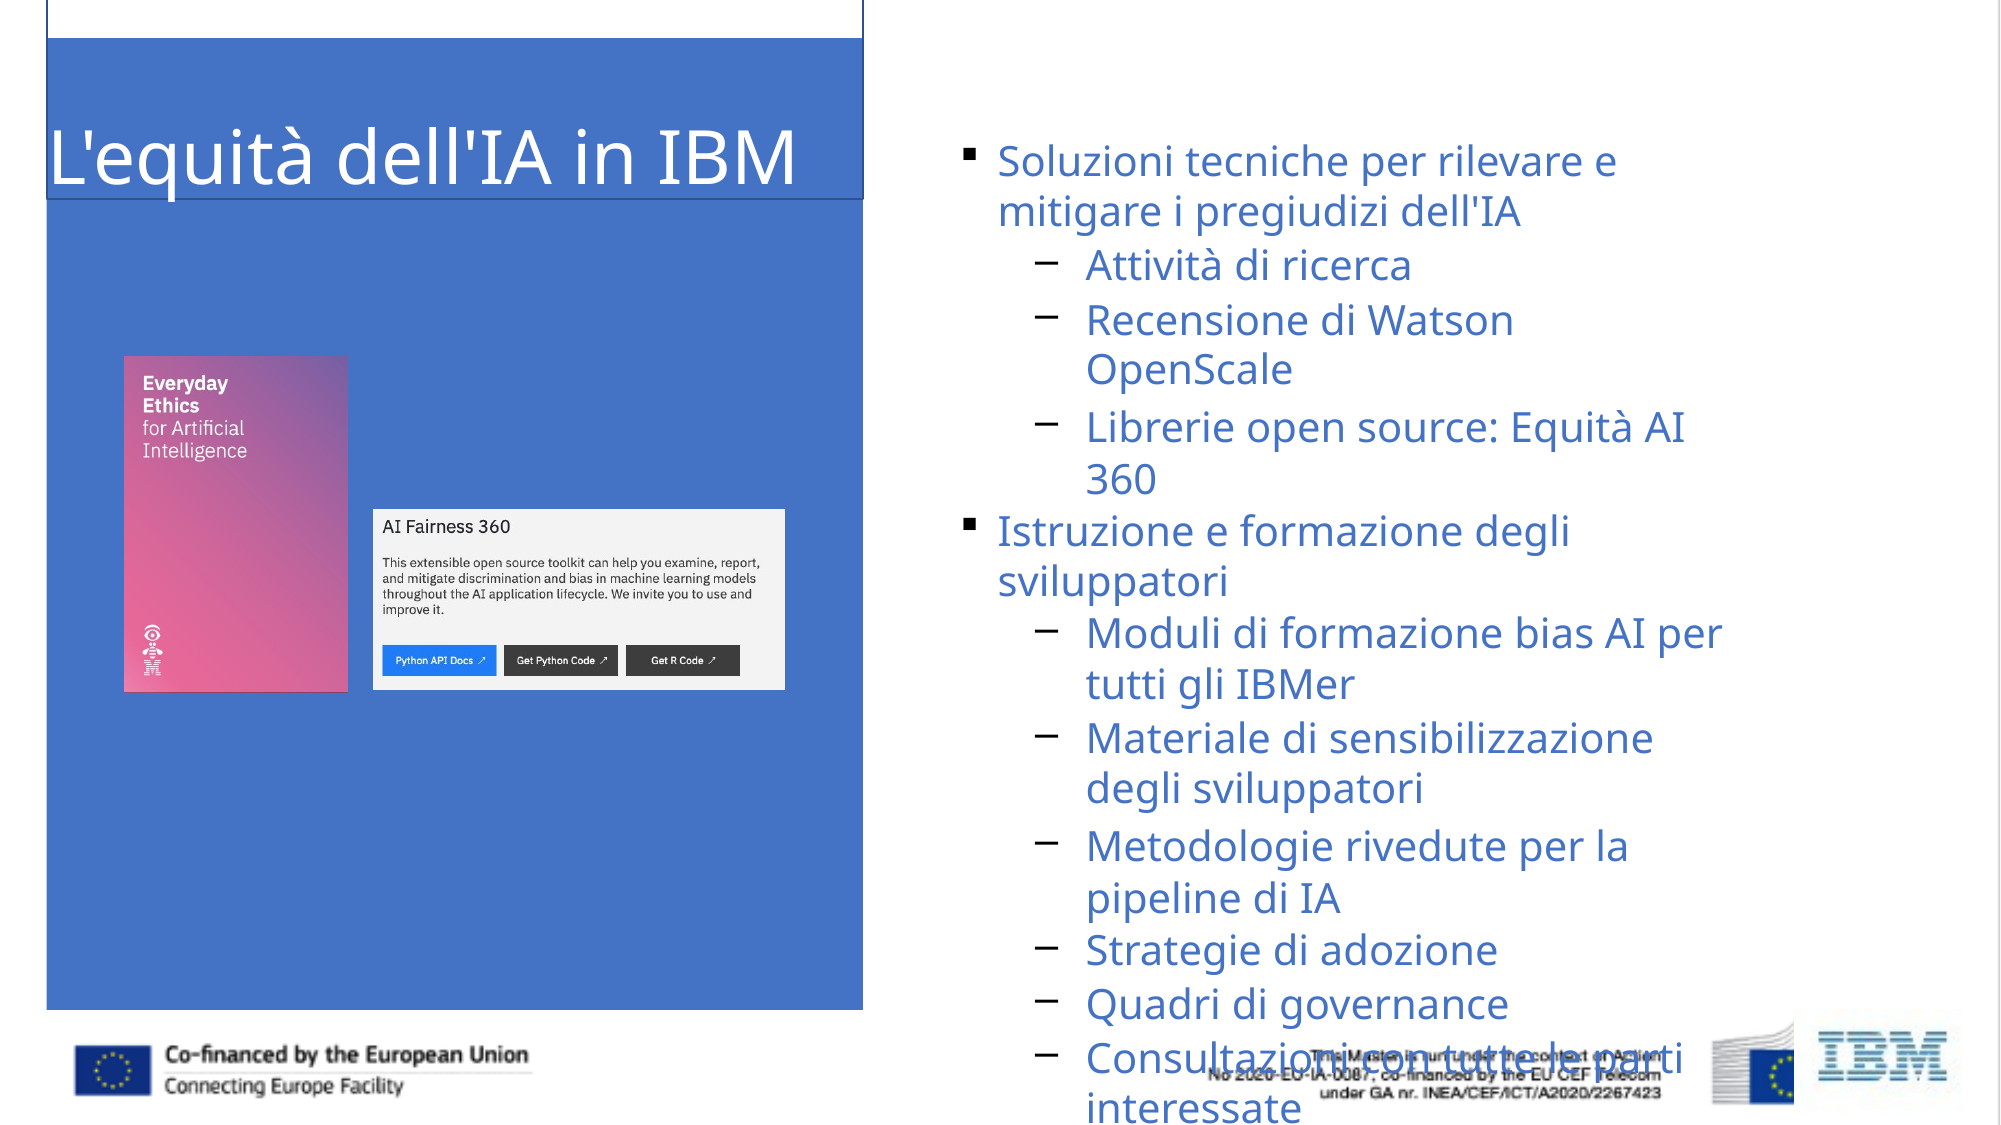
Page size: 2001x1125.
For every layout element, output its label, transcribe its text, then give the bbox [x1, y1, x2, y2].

text_box [46, 200, 863, 1010]
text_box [123, 356, 785, 693]
picture [0, 0, 2001, 1125]
text_box L'equità dell'IA in IBM [46, 0, 863, 200]
text_box Soluzioni tecniche per rilevare e mitigare i pregiudizi dell'IA Attività di ricerca Recensione di Watson OpenScale Librerie open source: Equità AI 360 Istruzione e formazione degli sviluppatori Moduli di formazione bias AI per tutti gli IBMer Materiale di sensibilizzazione degli sviluppatori Metodologie rivedute per la pipeline di IA Strategie di adozione Quadri di governance Consultazioni con tutte le parti interessate Sessioni di Design Thinking West Point, aprile 2021 [902, 132, 1771, 1125]
